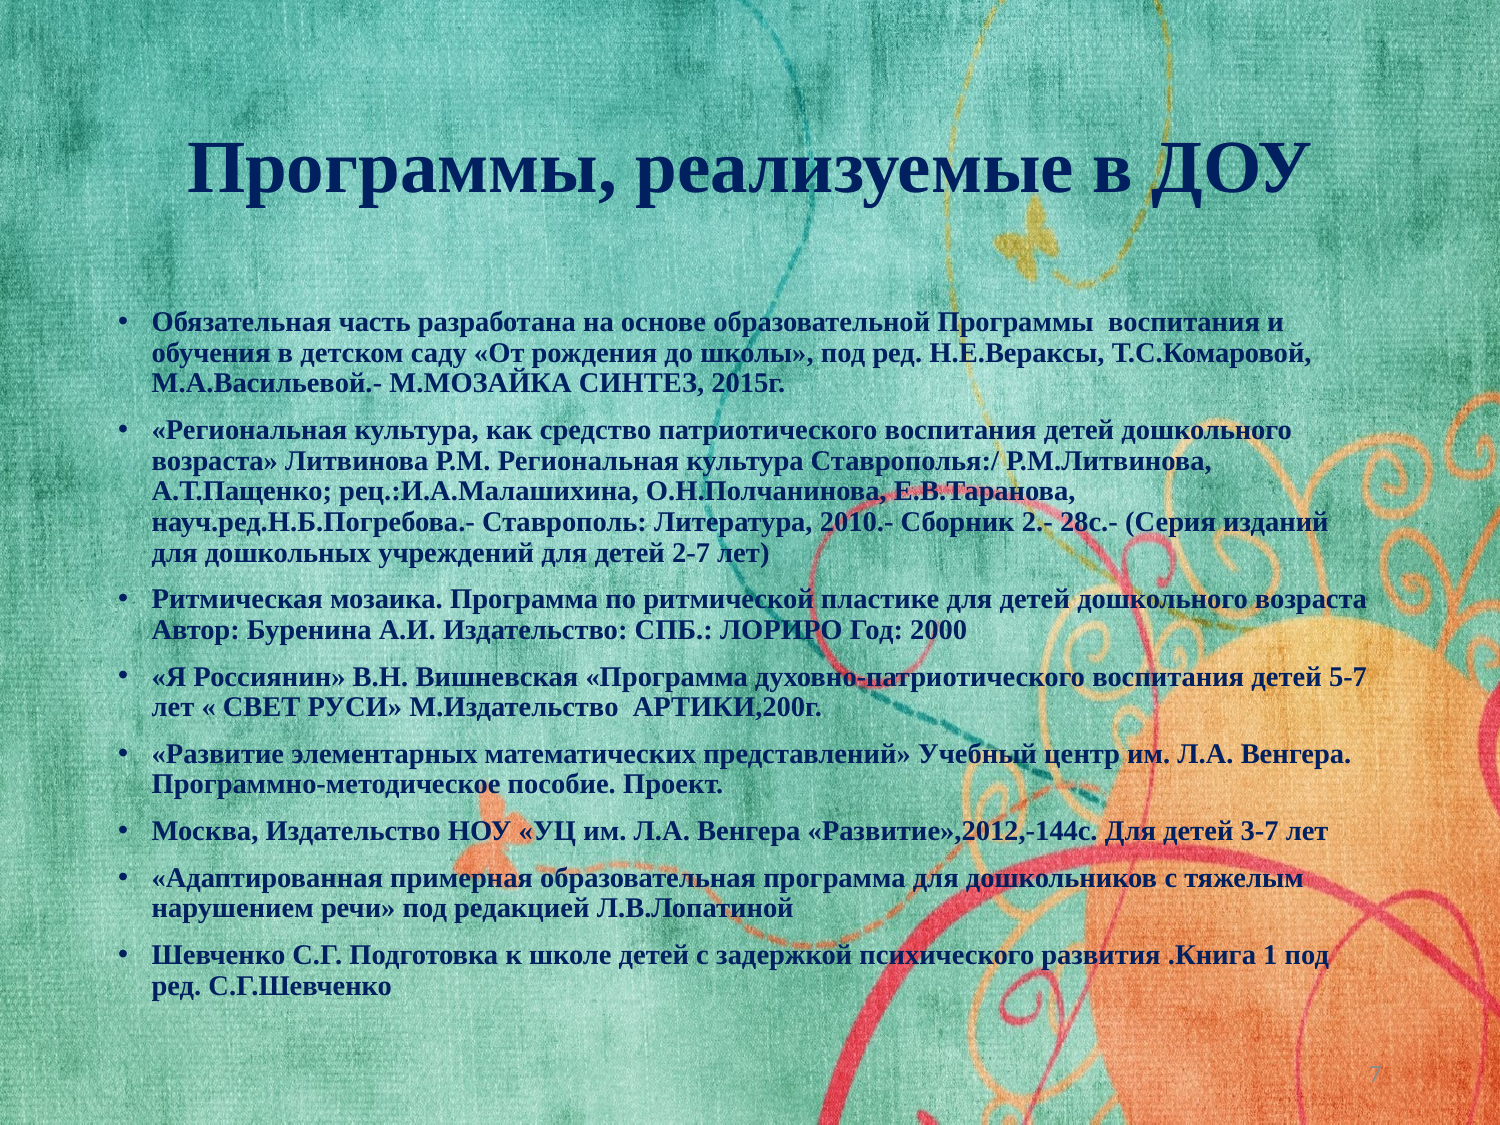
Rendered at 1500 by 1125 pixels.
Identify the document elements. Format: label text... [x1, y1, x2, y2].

title Программы, реализуемые в ДОУ [103, 59, 1397, 278]
list Обязательная часть разработана на основе образовательной Программы воспитания и обучения в детском саду «От рождения до школы», под ред. Н.Е.Вераксы, Т.С.Комаровой, М.А.Васильевой.- М.МОЗАЙКА СИНТЕЗ, 2015г. «Региональная культура, как средство патриотического воспитания детей дошкольного возраста» Литвинова Р.М. Региональная культура Ставрополья:/ Р.М.Литвинова, А.Т.Пащенко; рец.:И.А.Малашихина, О.Н.Полчанинова, Е.В.Таранова, науч.ред.Н.Б.Погребова.- Ставрополь: Литература, 2010.- Сборник 2.- 28с.- (Серия изданий для дошкольных учреждений для детей 2-7 лет) Ритмическая мозаика. Программа по ритмической пластике для детей дошкольного возраста Автор: Буренина А.И. Издательство: СПБ.: ЛОРИРО Год: 2000 «Я Россиянин» В.Н. Вишневская «Программа духовно-патриотического воспитания детей 5-7 лет « СВЕТ РУСИ» М.Издательство АРТИКИ,200г. «Развитие элементарных математических представлений» Учебный центр им. Л.А. Венгера. Программно-методическое пособие. Проект. Москва, Издательство НОУ «УЦ им. Л.А. Венгера «Развитие»,2012,-144с. Для детей 3-7 лет «Адаптированная примерная образовательная программа для дошкольников с тяжелым нарушением речи» под редакцией Л.В.Лопатиной Шевченко С.Г. Подготовка к школе детей с задержкой психического развития .Книга 1 под ред. С.Г.Шевченко [103, 299, 1397, 1014]
picture [0, 0, 1500, 1125]
slide_number 7 [1059, 1042, 1397, 1103]
